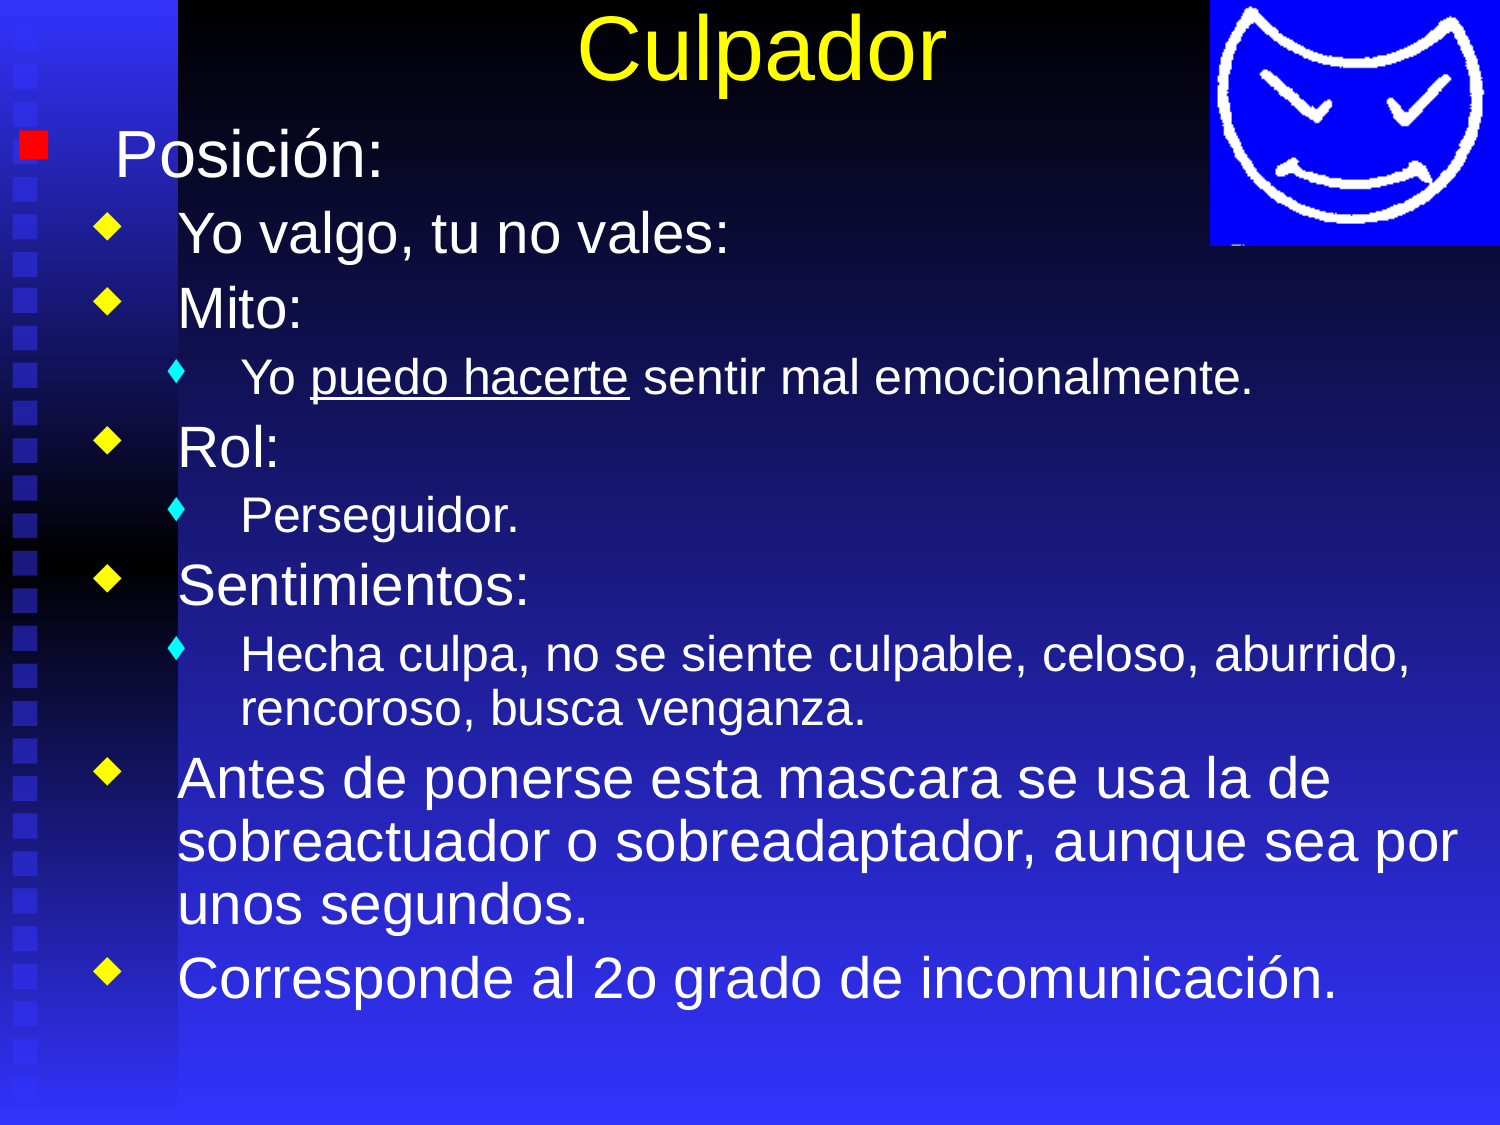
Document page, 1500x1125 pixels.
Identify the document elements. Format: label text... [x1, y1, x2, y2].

list Posición: Yo valgo, tu no vales: Mito: Yo puedo hacerte sentir mal emocionalmente. Rol: Perseguidor. Sentimientos: Hecha culpa, no se siente culpable, celoso, aburrido, rencoroso, busca venganza. Antes de ponerse esta mascara se usa la de sobreactuador o sobreadaptador, aunque sea por unos segundos. Corresponde al 2o grado de incomunicación. [0, 112, 1500, 1088]
picture [1210, 0, 1500, 246]
title Culpador [124, 0, 1208, 112]
